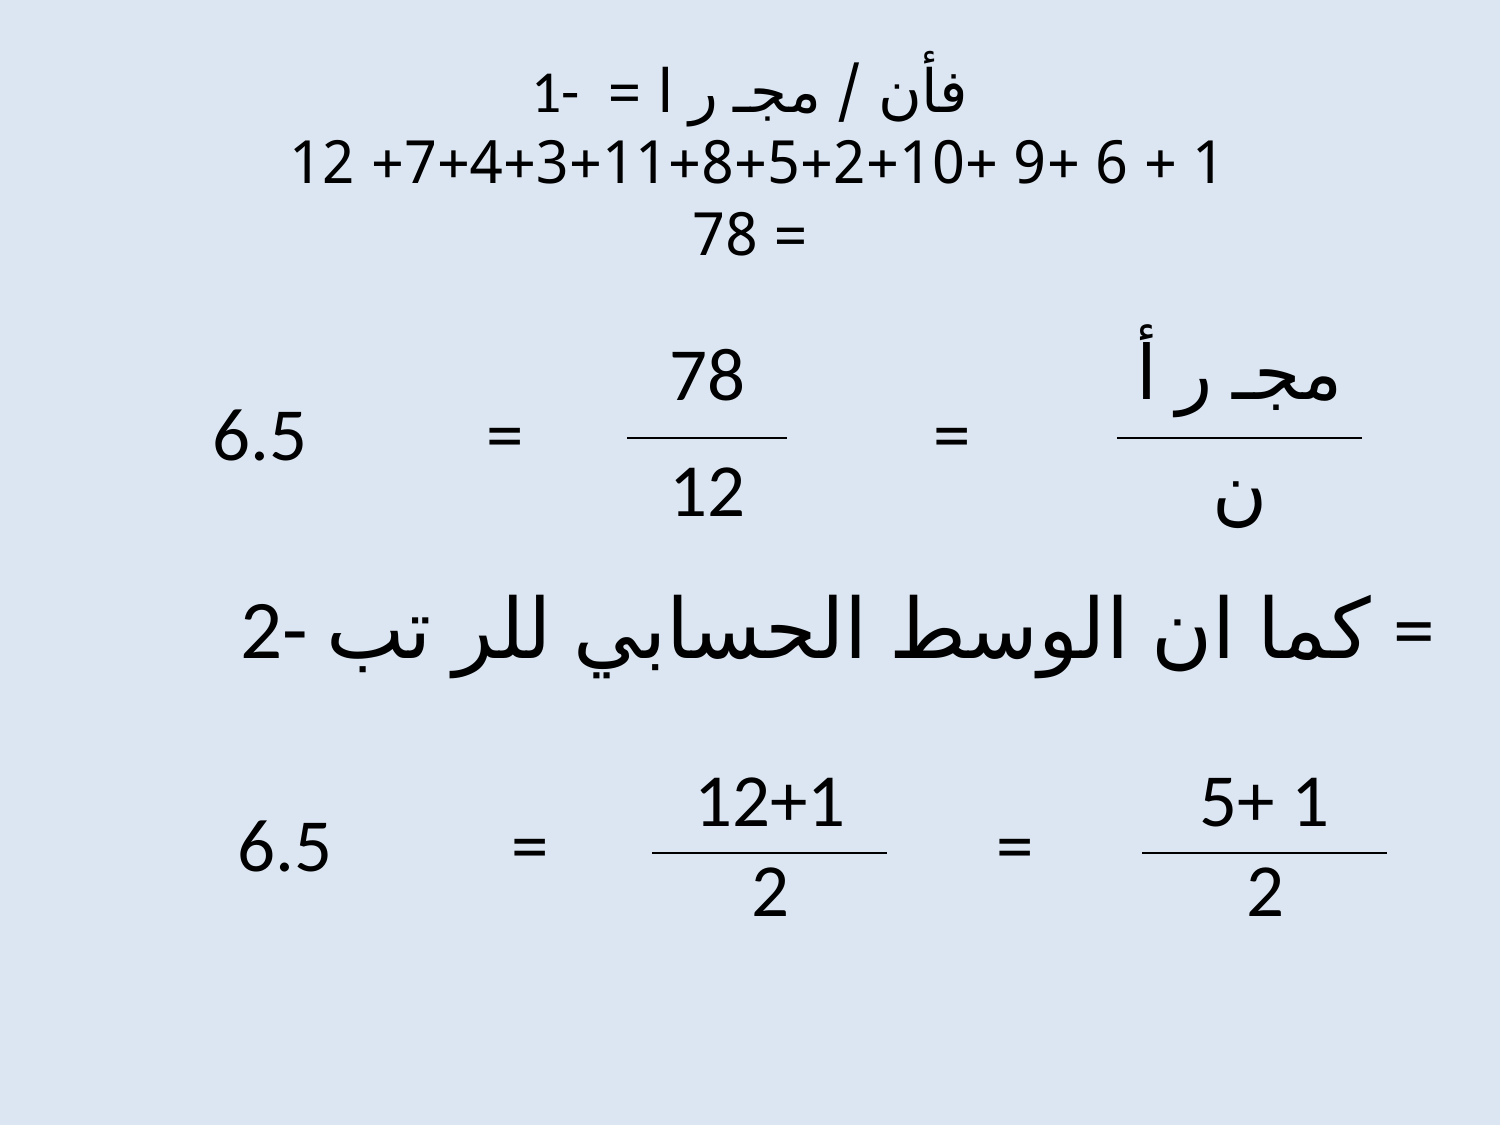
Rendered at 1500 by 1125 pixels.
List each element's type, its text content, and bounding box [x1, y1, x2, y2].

table_cell 2 [1142, 854, 1387, 943]
table_header 6.5 [137, 325, 382, 558]
table_header 78 [627, 325, 787, 437]
table_header 12+1 [652, 763, 887, 852]
table_header 5+ 1 [1142, 763, 1387, 852]
title 1- فأن / مجـ ر ا = 1 + 6 +9 +10+2+5+8+11+3+4+7+ 12 = 78 [75, 45, 1425, 275]
table_header = [407, 763, 652, 943]
table_header 6.5 [163, 763, 407, 943]
text_box 2- كما ان الوسط الحسابي للر تب = [99, 587, 1450, 663]
table_header = [787, 325, 1117, 558]
table_header مجـ ر أ [1117, 325, 1362, 437]
table_cell 2 [652, 854, 887, 943]
table_cell 12 [627, 439, 787, 558]
table_header = [382, 325, 627, 558]
table_cell ن [1117, 439, 1362, 558]
table_header = [887, 763, 1142, 943]
